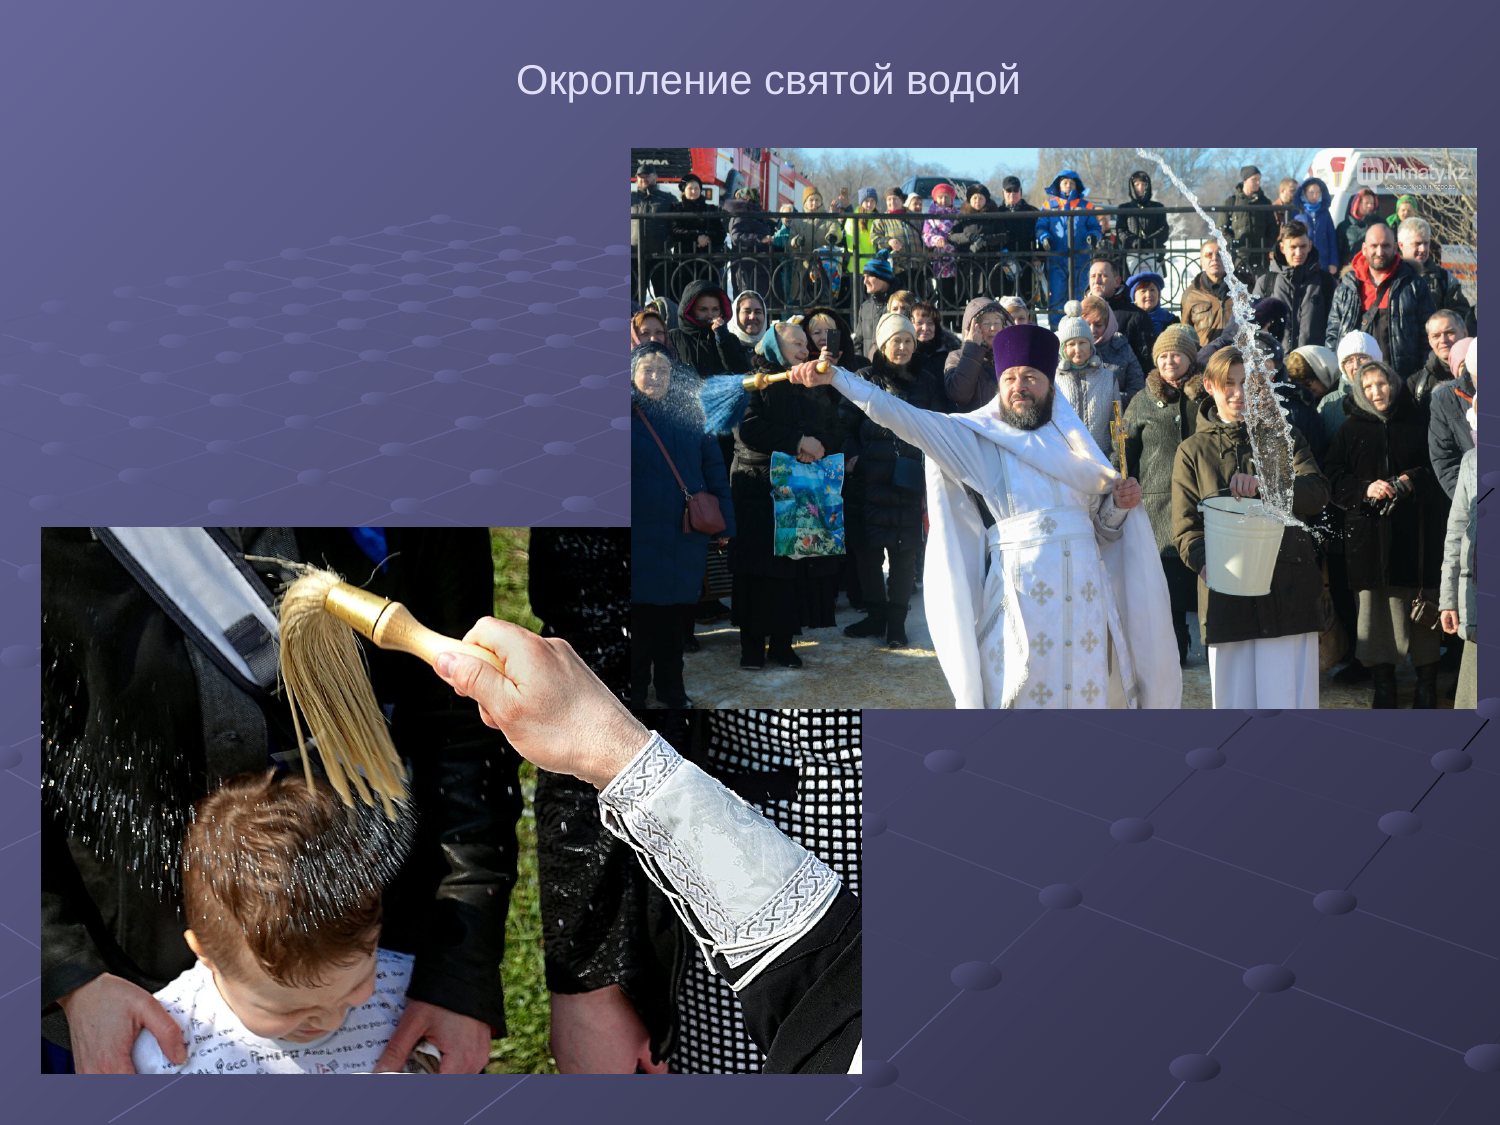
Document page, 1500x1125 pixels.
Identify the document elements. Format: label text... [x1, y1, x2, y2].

picture [631, 148, 1477, 709]
title Окропление святой водой [112, 19, 1425, 138]
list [41, 526, 862, 1074]
